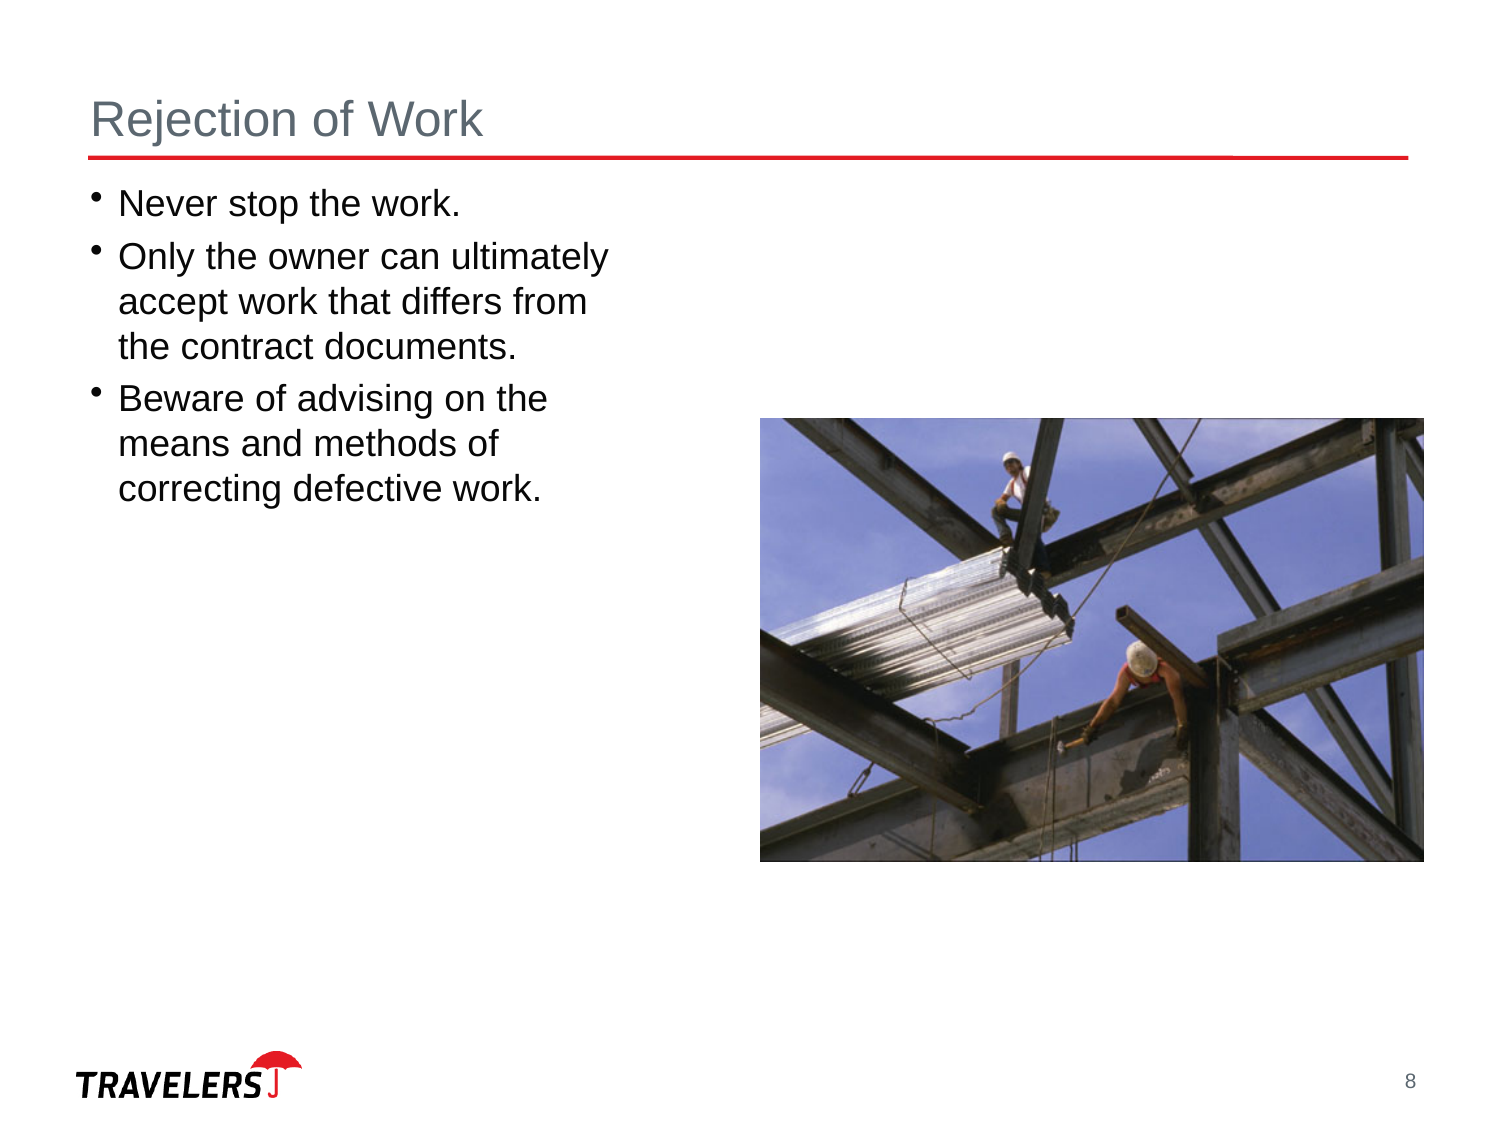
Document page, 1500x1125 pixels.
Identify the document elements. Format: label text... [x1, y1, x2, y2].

slide_number 8 [1081, 1060, 1432, 1103]
picture [76, 1051, 302, 1098]
title Rejection of Work [75, 32, 1425, 155]
list Never stop the work. Only the owner can ultimately accept work that differs from the contract documents. Beware of advising on the means and methods of correcting defective work. [75, 171, 662, 915]
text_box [760, 418, 1424, 862]
